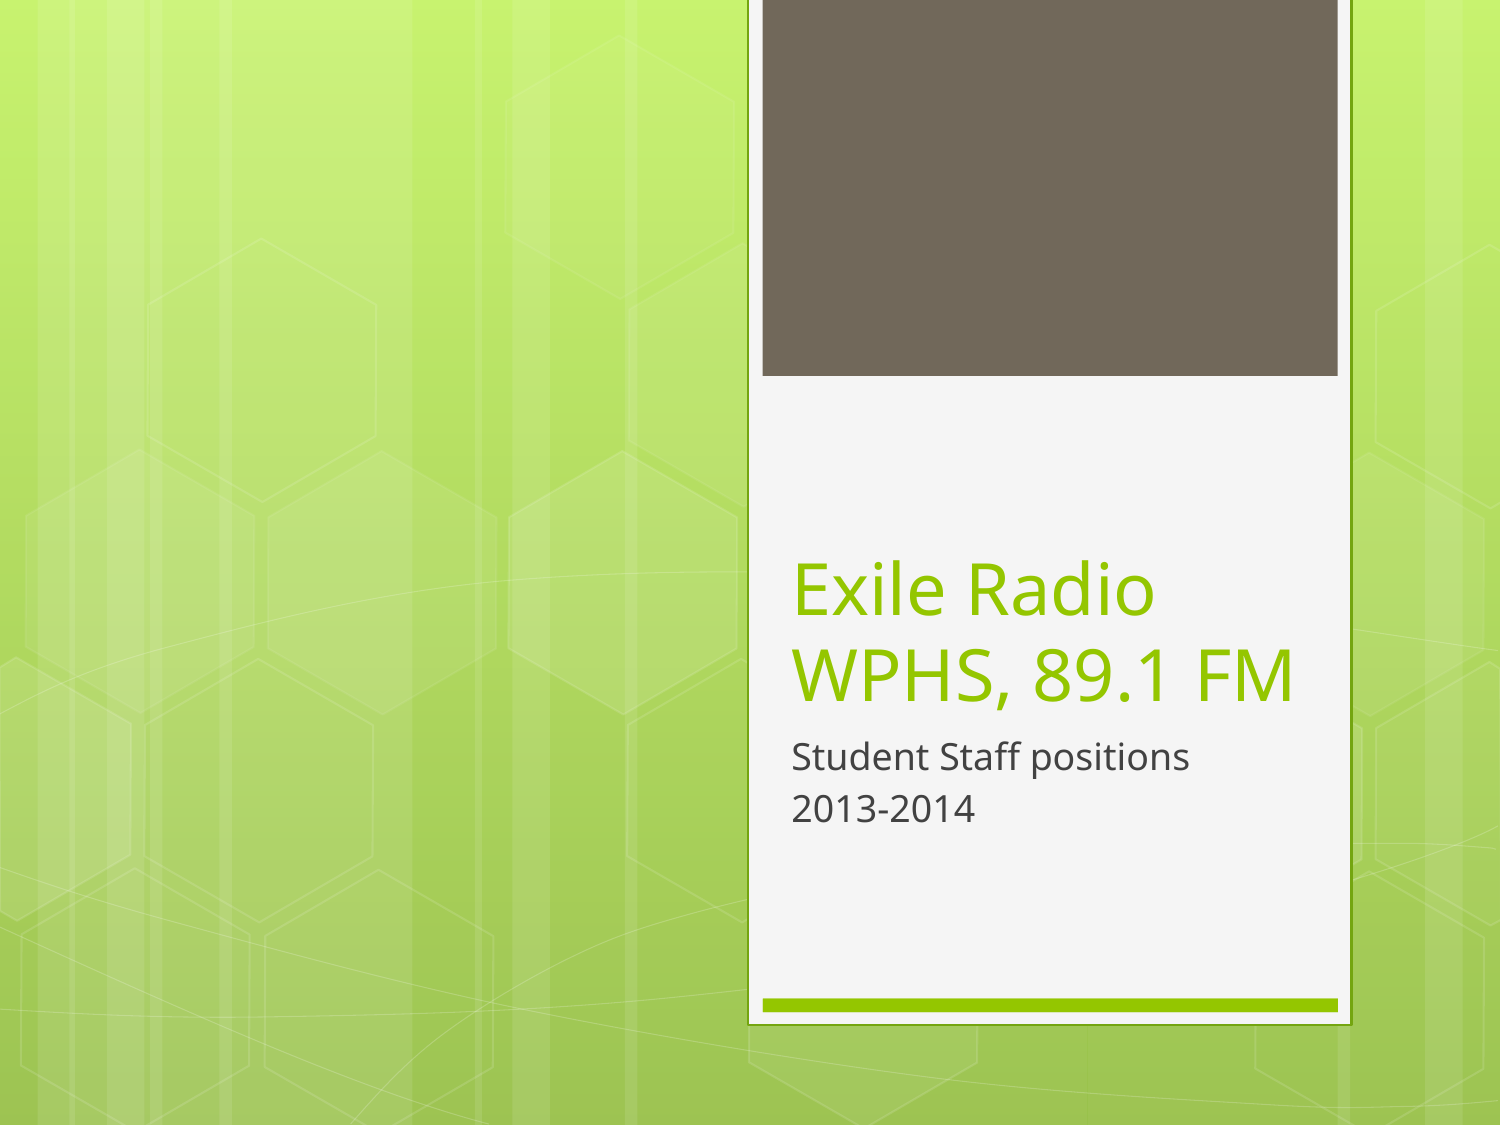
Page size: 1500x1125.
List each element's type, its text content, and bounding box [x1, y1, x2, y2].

subtitle Student Staff positions 2013-2014 [776, 725, 1320, 933]
title Exile Radio WPHS, 89.1 FM [776, 444, 1320, 724]
